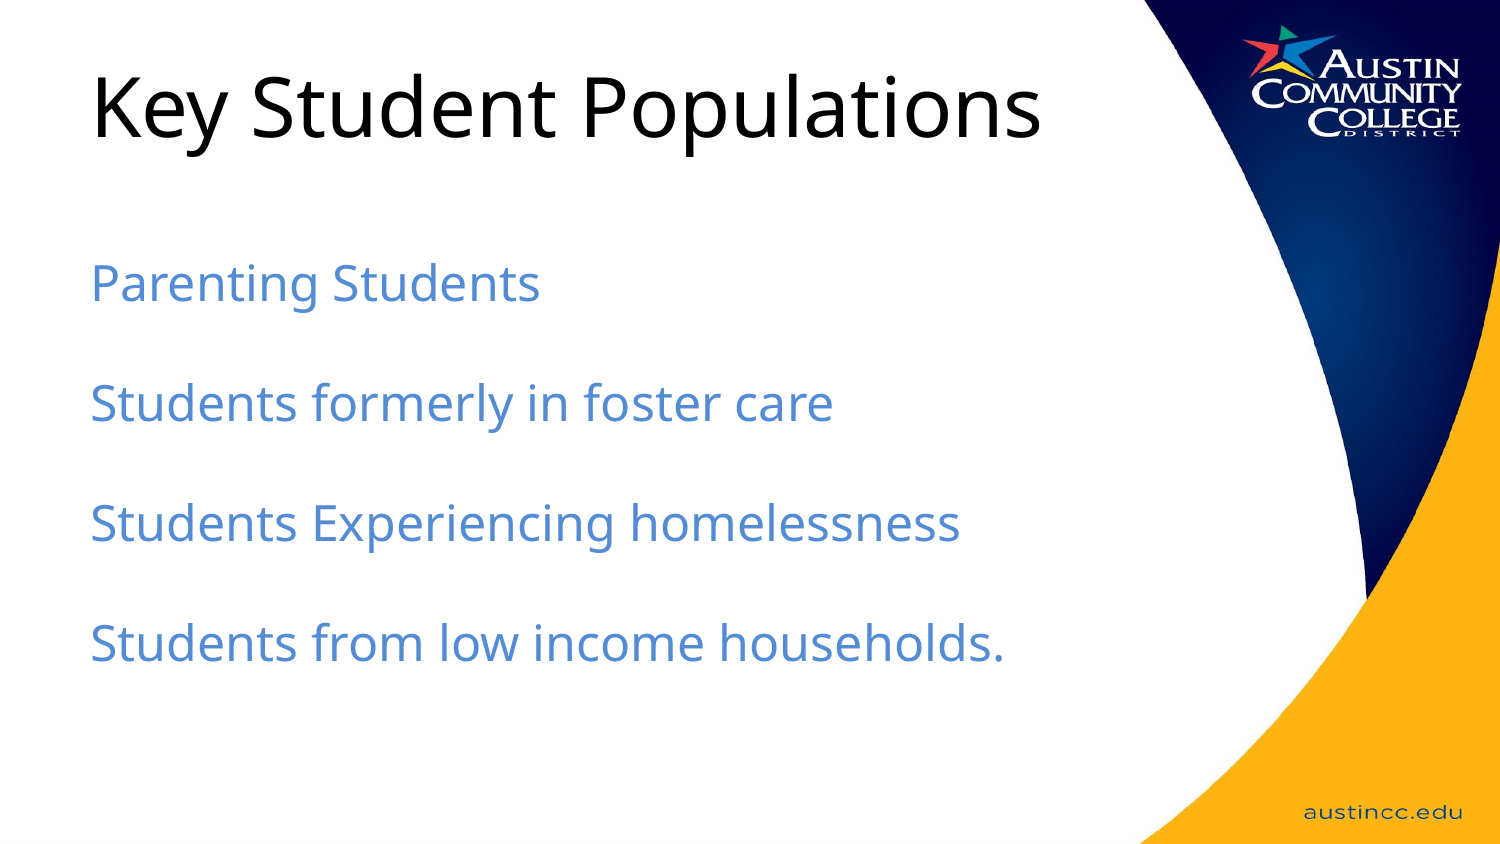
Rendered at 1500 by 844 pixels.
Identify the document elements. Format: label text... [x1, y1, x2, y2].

picture [0, 0, 1500, 844]
list Parenting Students Students formerly in foster care Students Experiencing homelessness Students from low income households. [75, 174, 1255, 771]
title Key Student Populations [75, 33, 1255, 174]
